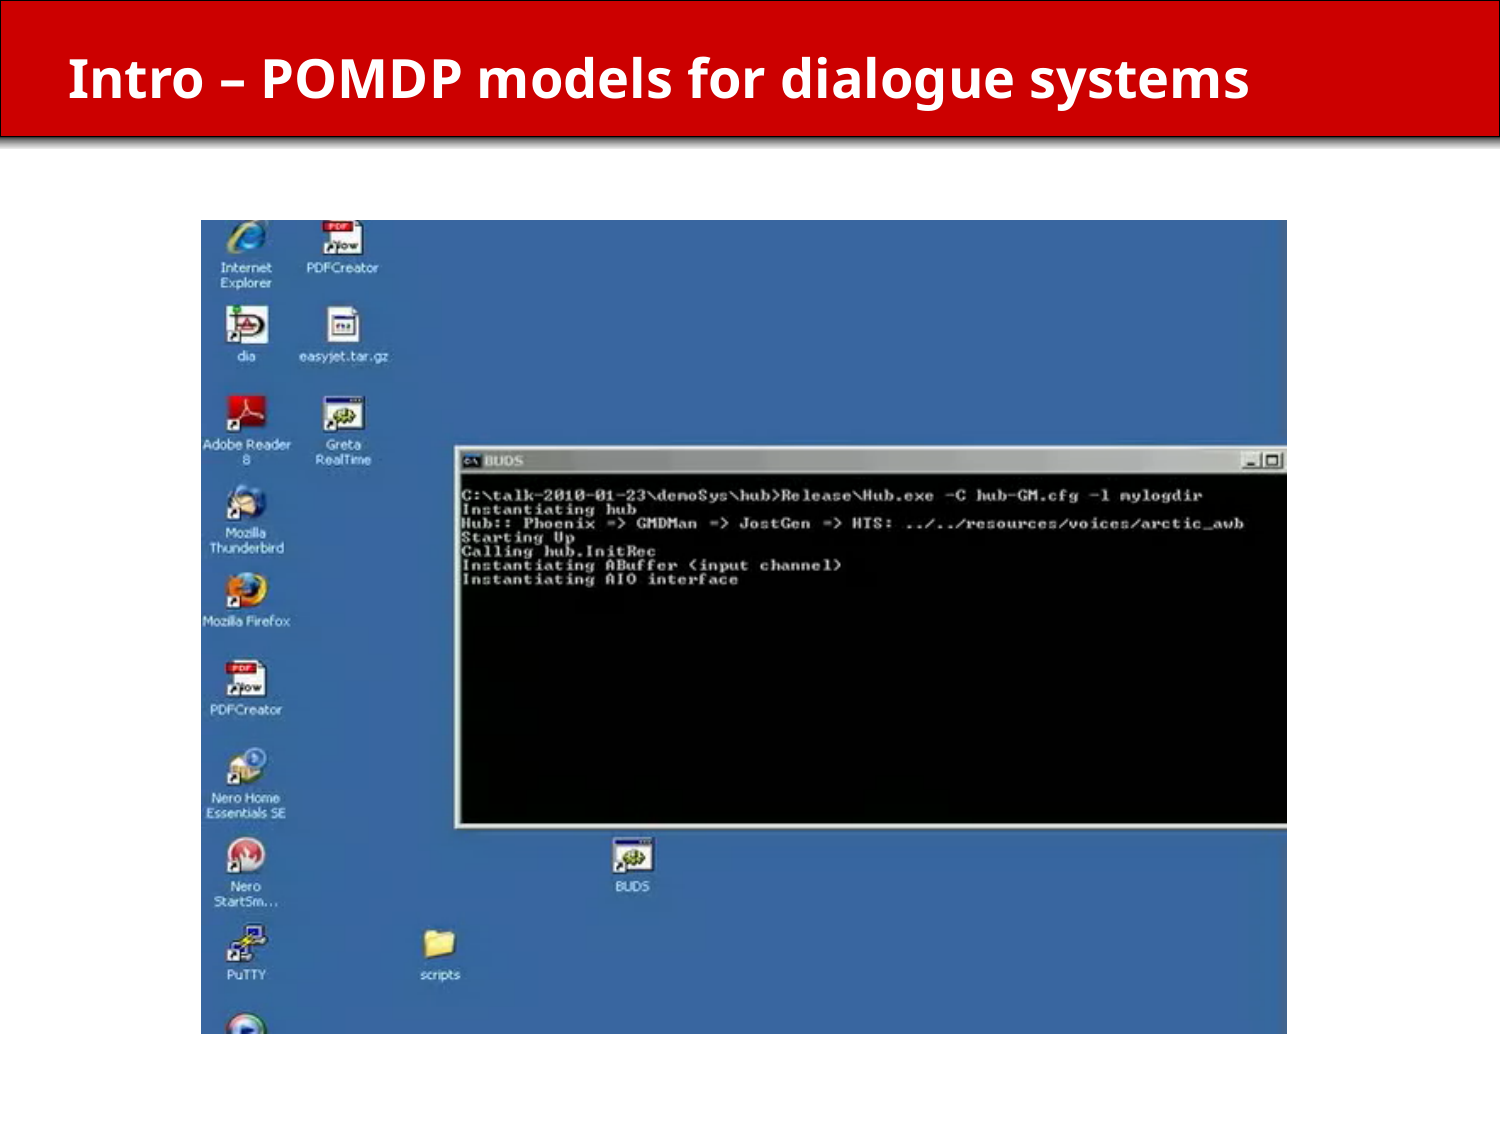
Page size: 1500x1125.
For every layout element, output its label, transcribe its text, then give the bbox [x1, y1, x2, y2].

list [200, 219, 1288, 1036]
title Intro – POMDP models for dialogue systems [53, 31, 1500, 124]
